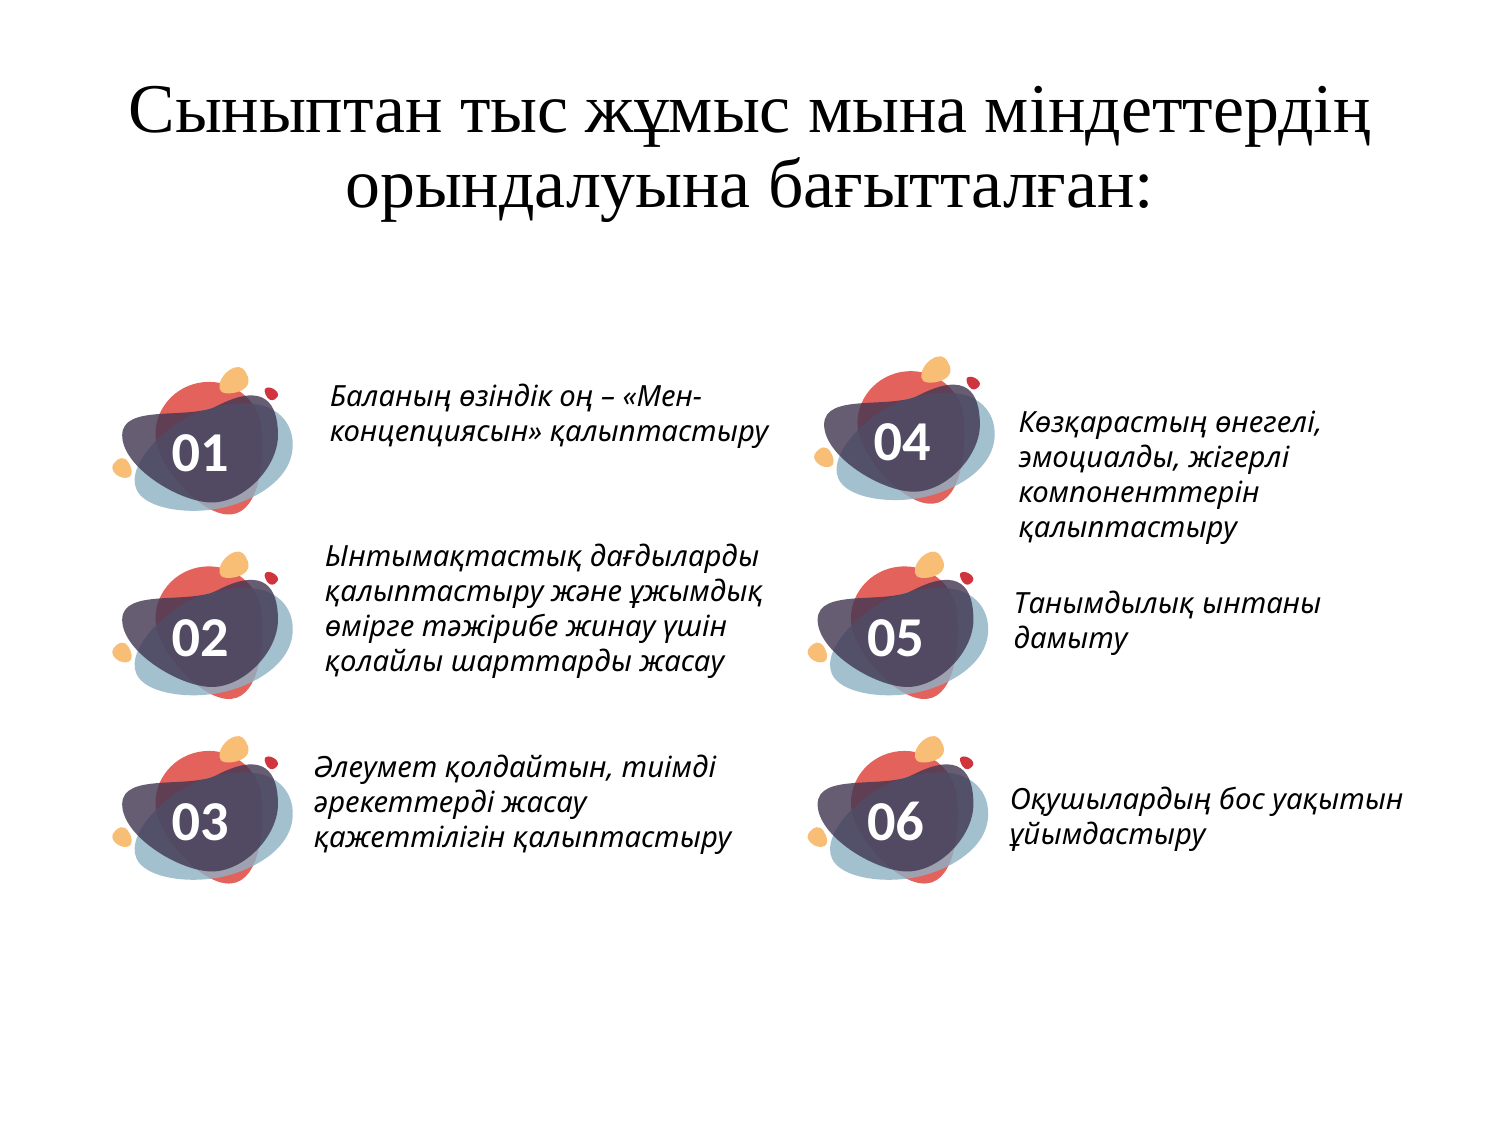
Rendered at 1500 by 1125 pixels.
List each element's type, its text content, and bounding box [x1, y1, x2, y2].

text_box Баланың өзіндік оң – «Мен- концепциясын» қалыптастыру [314, 377, 814, 483]
text_box Көзқарастың өнегелі, эмоциалды, жігерлі компоненттерін қалыптастыру [1003, 396, 1463, 551]
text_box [814, 356, 995, 504]
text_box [807, 551, 989, 700]
title Сыныптан тыс жұмыс мына міндеттердің орындалуына бағытталған: [103, 54, 1397, 241]
text_box Ынтымақтастық дағдыларды қалыптастыру және ұжымдық өмірге тәжірибе жинау үшін қолайлы шарттарды жасау [310, 529, 857, 685]
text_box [112, 736, 293, 884]
text_box Танымдылық ынтаны дамыту [998, 576, 1415, 662]
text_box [112, 551, 293, 700]
text_box Оқушылардың бос уақытын ұйымдастыру [995, 757, 1447, 850]
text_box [112, 366, 293, 515]
text_box Әлеумет қолдайтын, тиімді әрекеттерді жасау қажеттілігін қалыптастыру [298, 740, 778, 861]
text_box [807, 736, 989, 884]
